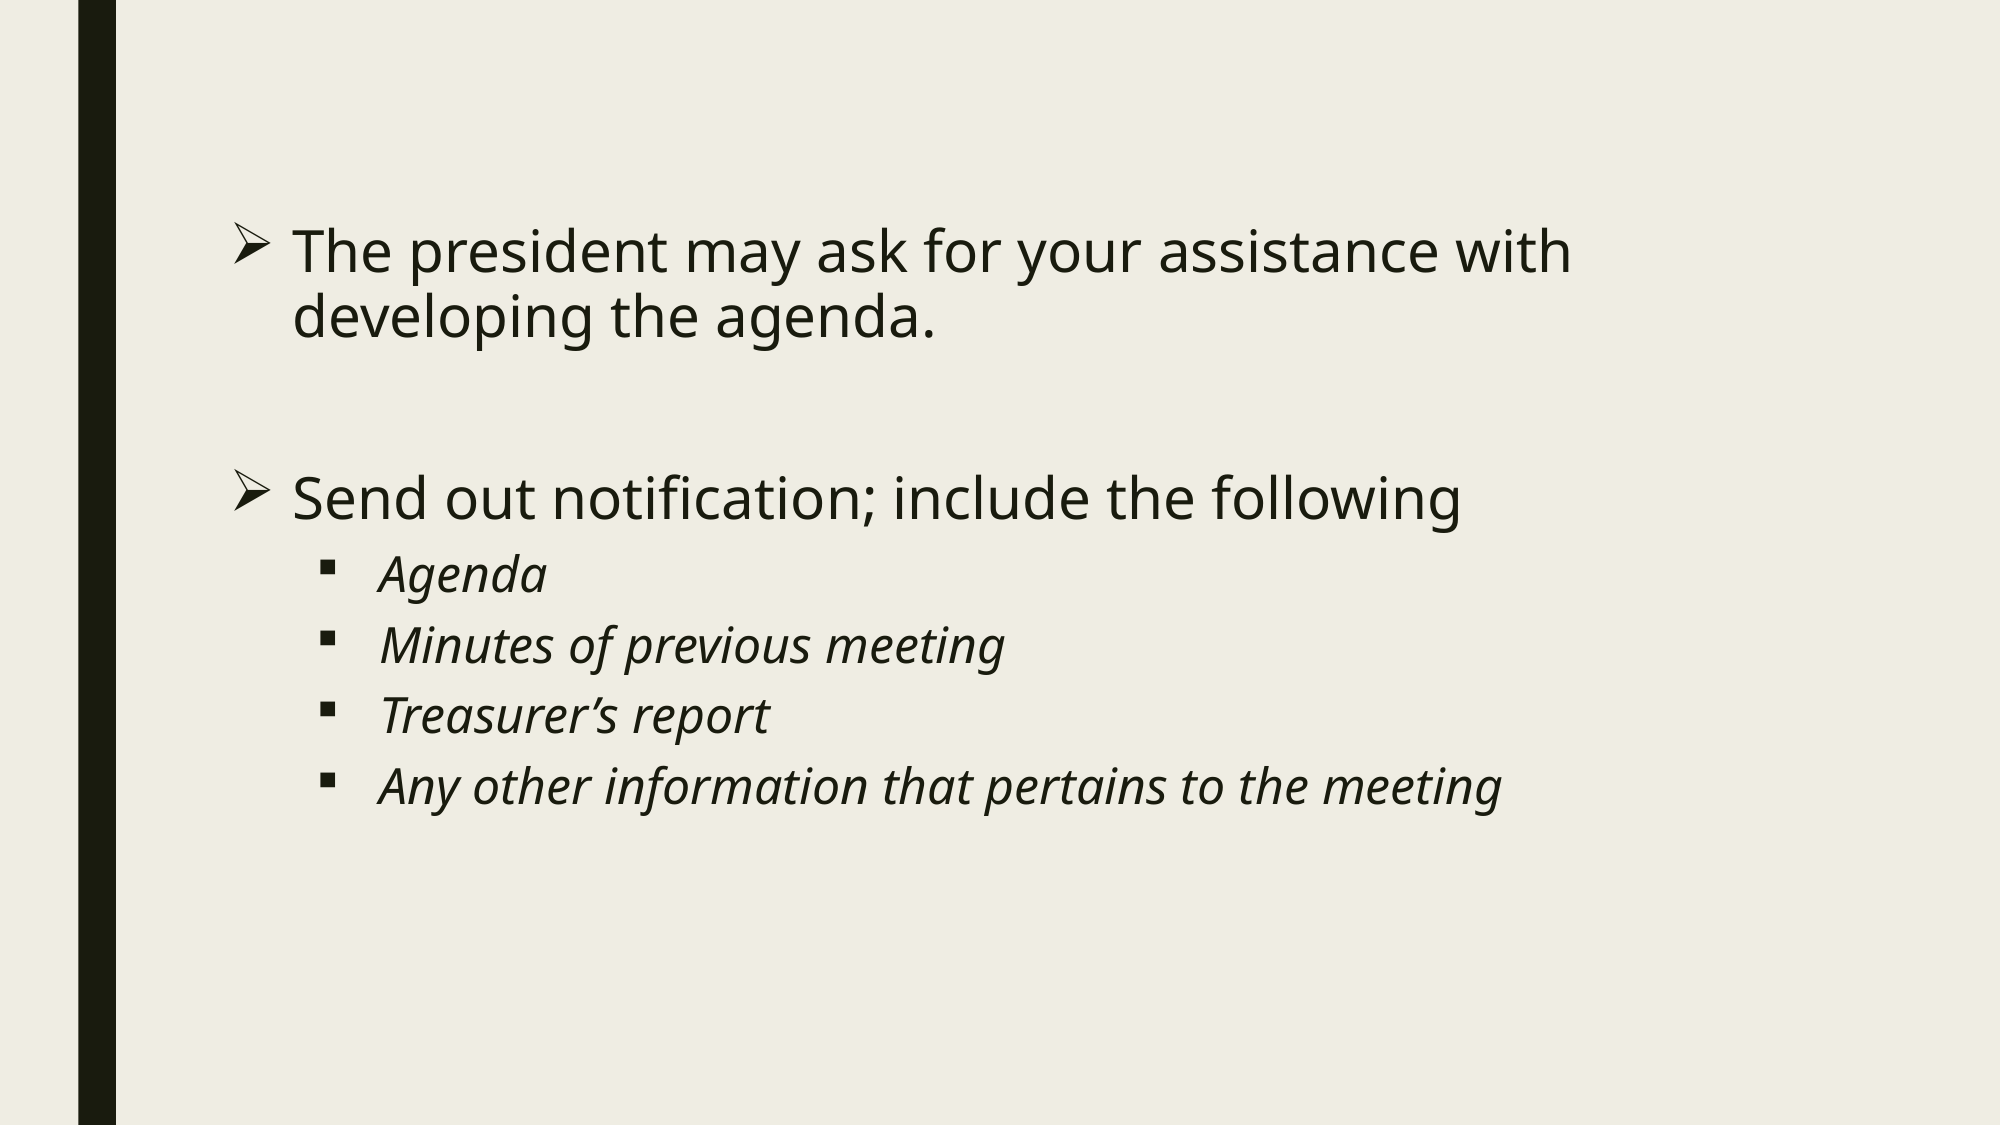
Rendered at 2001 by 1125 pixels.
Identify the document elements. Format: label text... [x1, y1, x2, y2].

list The president may ask for your assistance with developing the agenda. Send out notification; include the following Agenda Minutes of previous meeting Treasurer’s report Any other information that pertains to the meeting [214, 117, 1790, 953]
